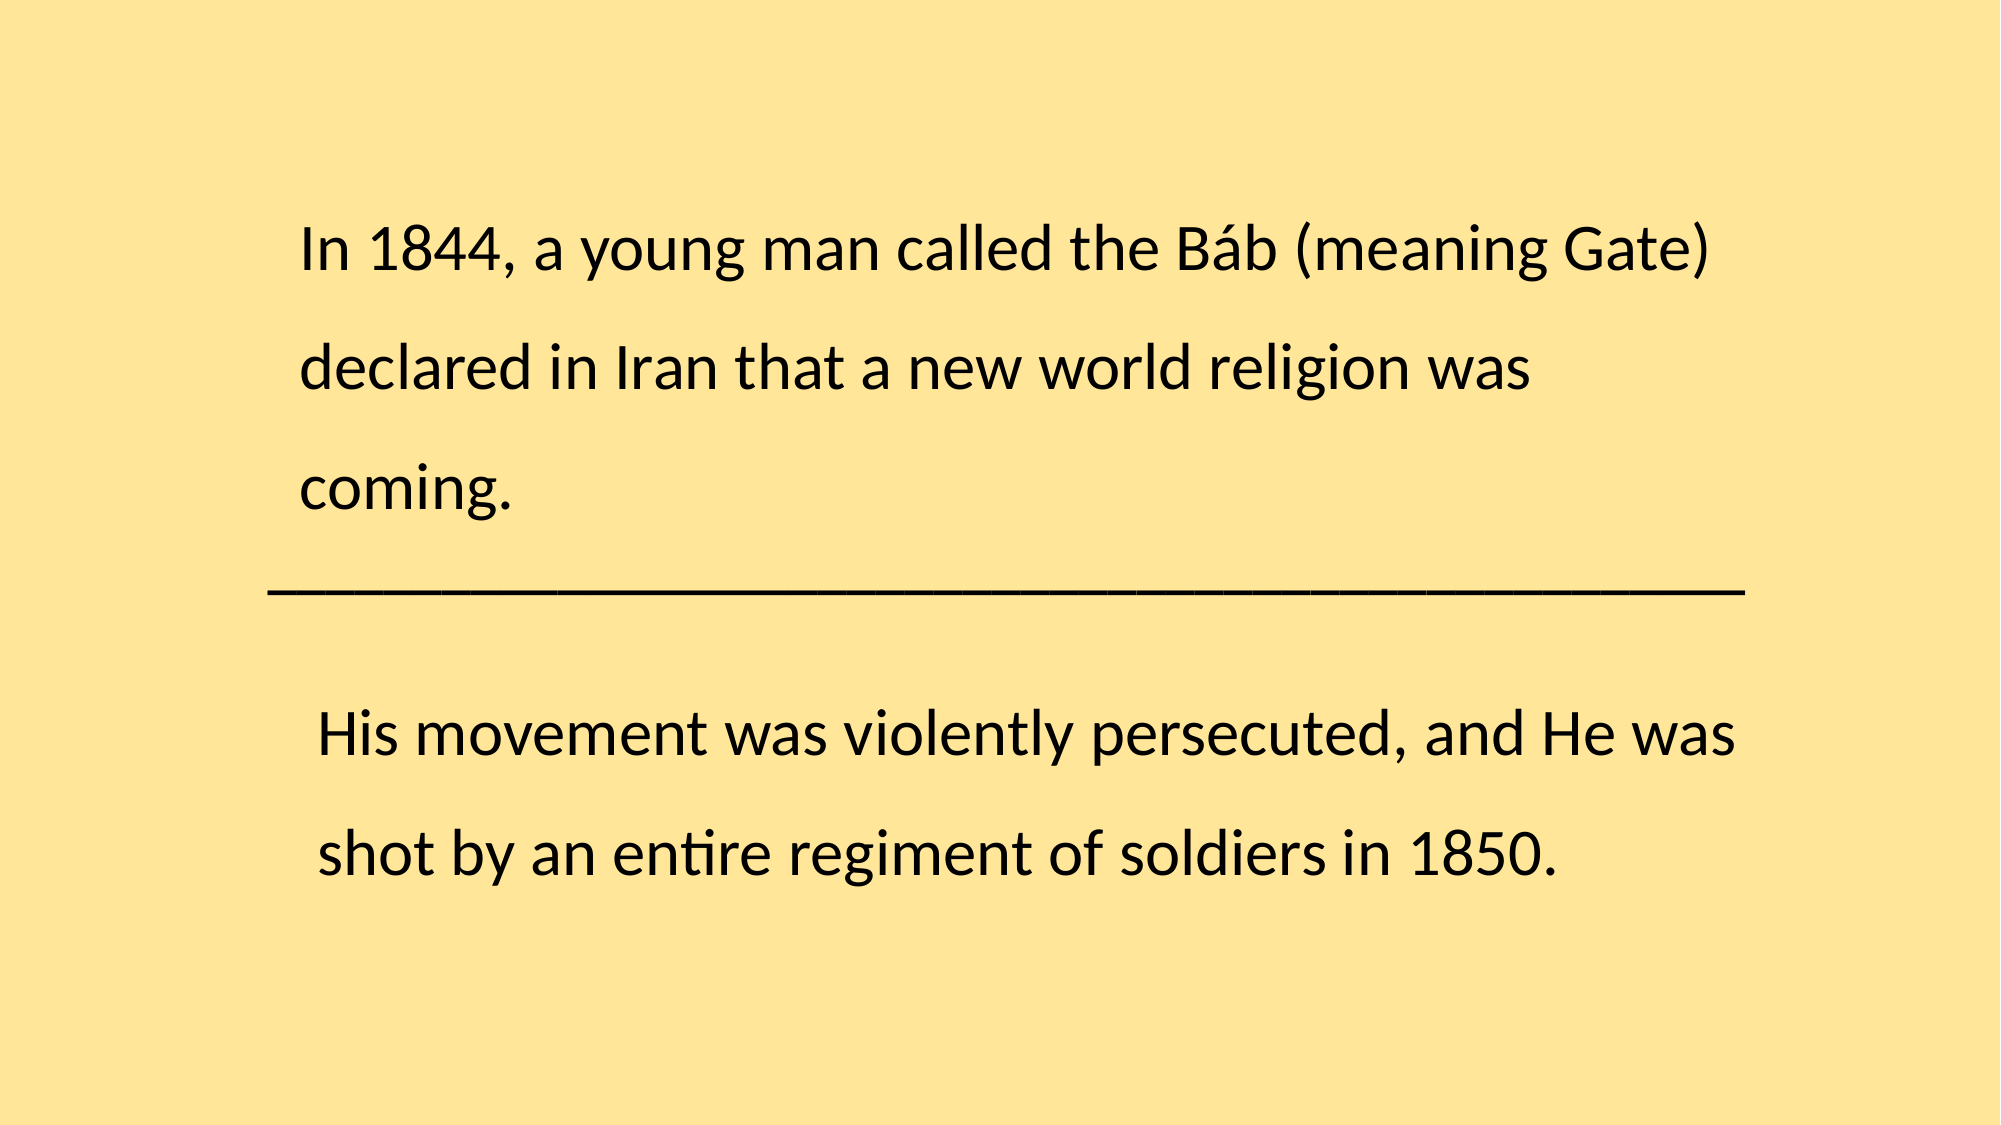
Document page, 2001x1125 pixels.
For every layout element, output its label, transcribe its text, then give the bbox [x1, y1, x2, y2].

text_box In 1844, a young man called the Báb (meaning Gate) declared in Iran that a new world religion was coming. [285, 155, 1738, 521]
text_box His movement was violently persecuted, and He was shot by an entire regiment of soldiers in 1850. [302, 641, 1807, 897]
text_box ___________________________________________________ [252, 521, 1771, 607]
